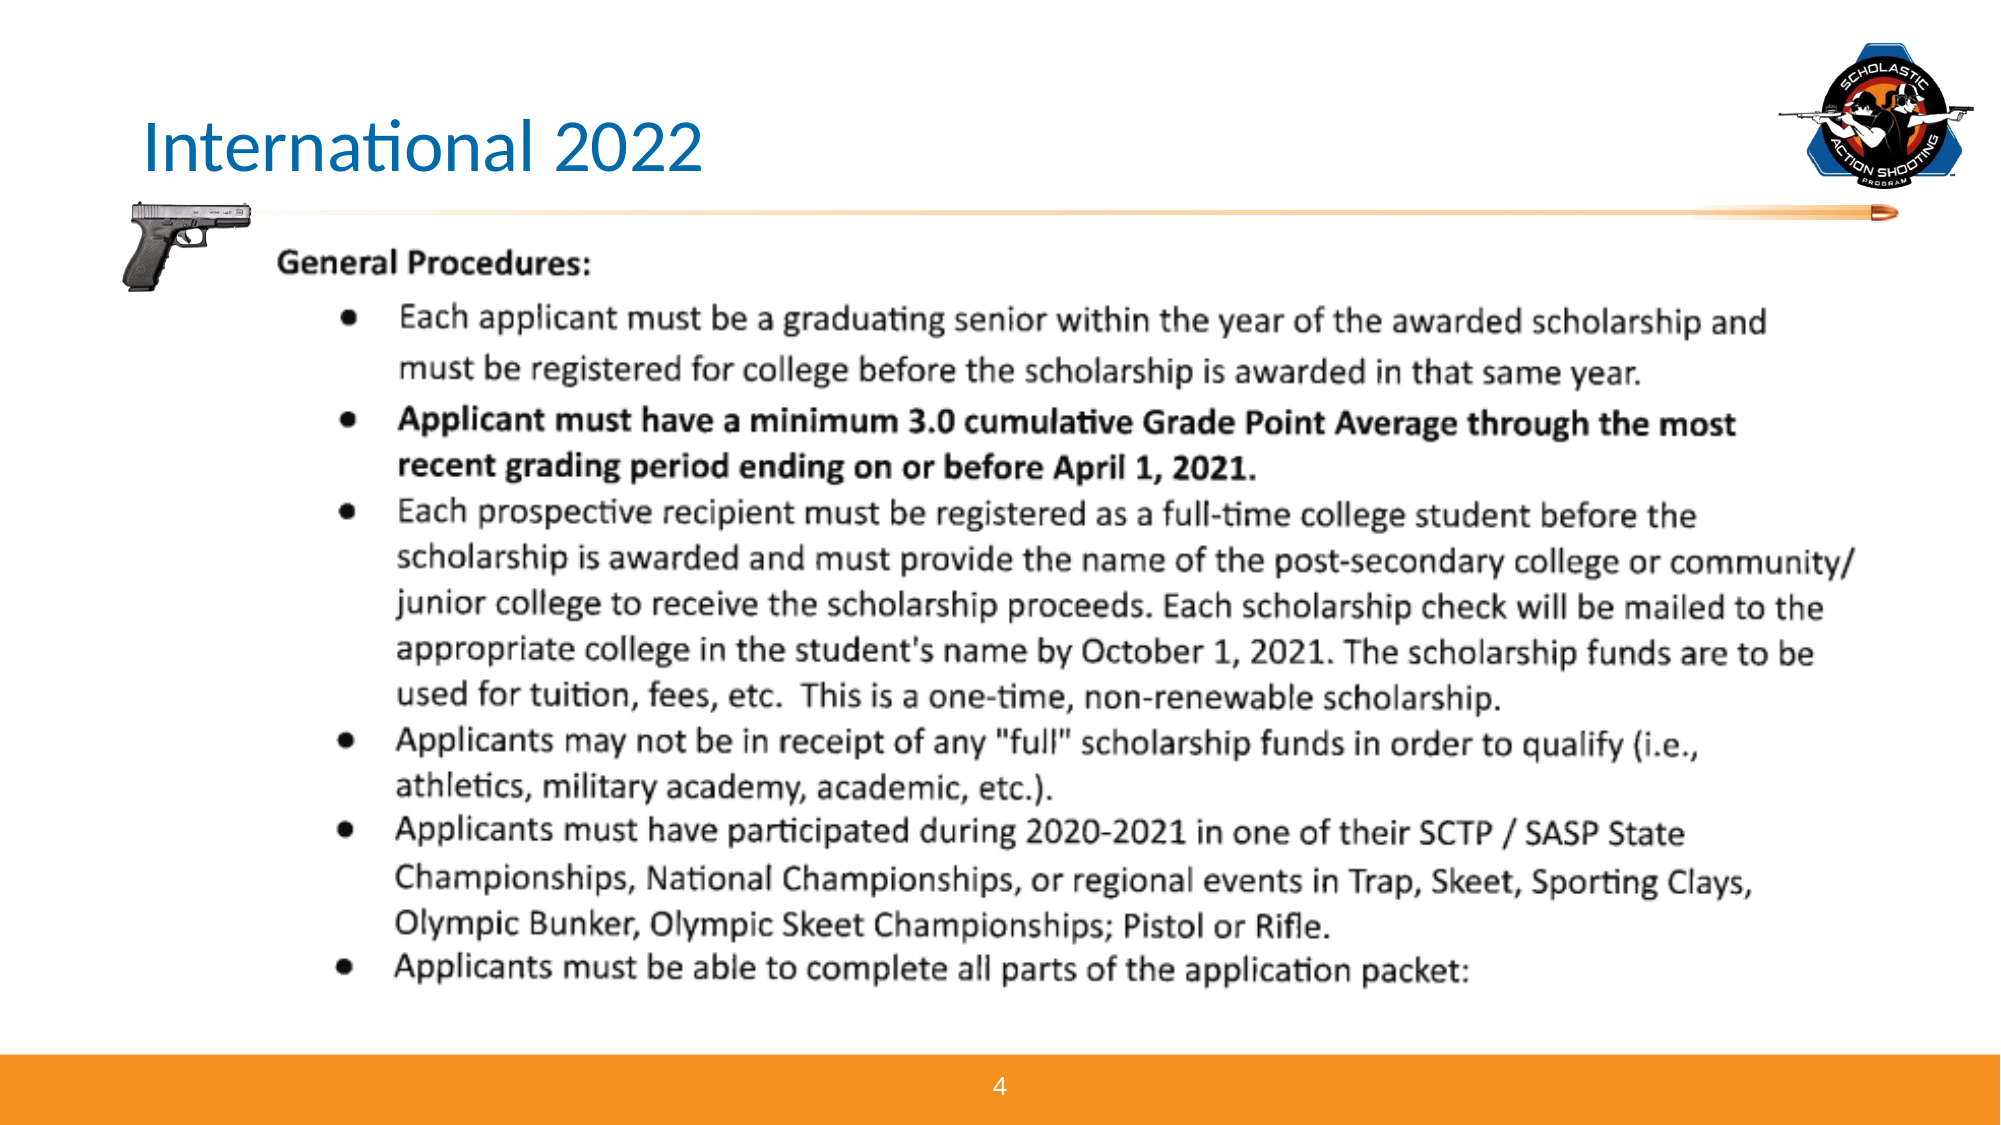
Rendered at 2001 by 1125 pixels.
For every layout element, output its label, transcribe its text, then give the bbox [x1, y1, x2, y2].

picture [120, 198, 252, 296]
picture [1775, 39, 1977, 190]
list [272, 231, 1872, 1014]
slide_number 4 [959, 1074, 1041, 1105]
title International 2022 [142, 95, 1753, 187]
picture [1871, 204, 1899, 222]
